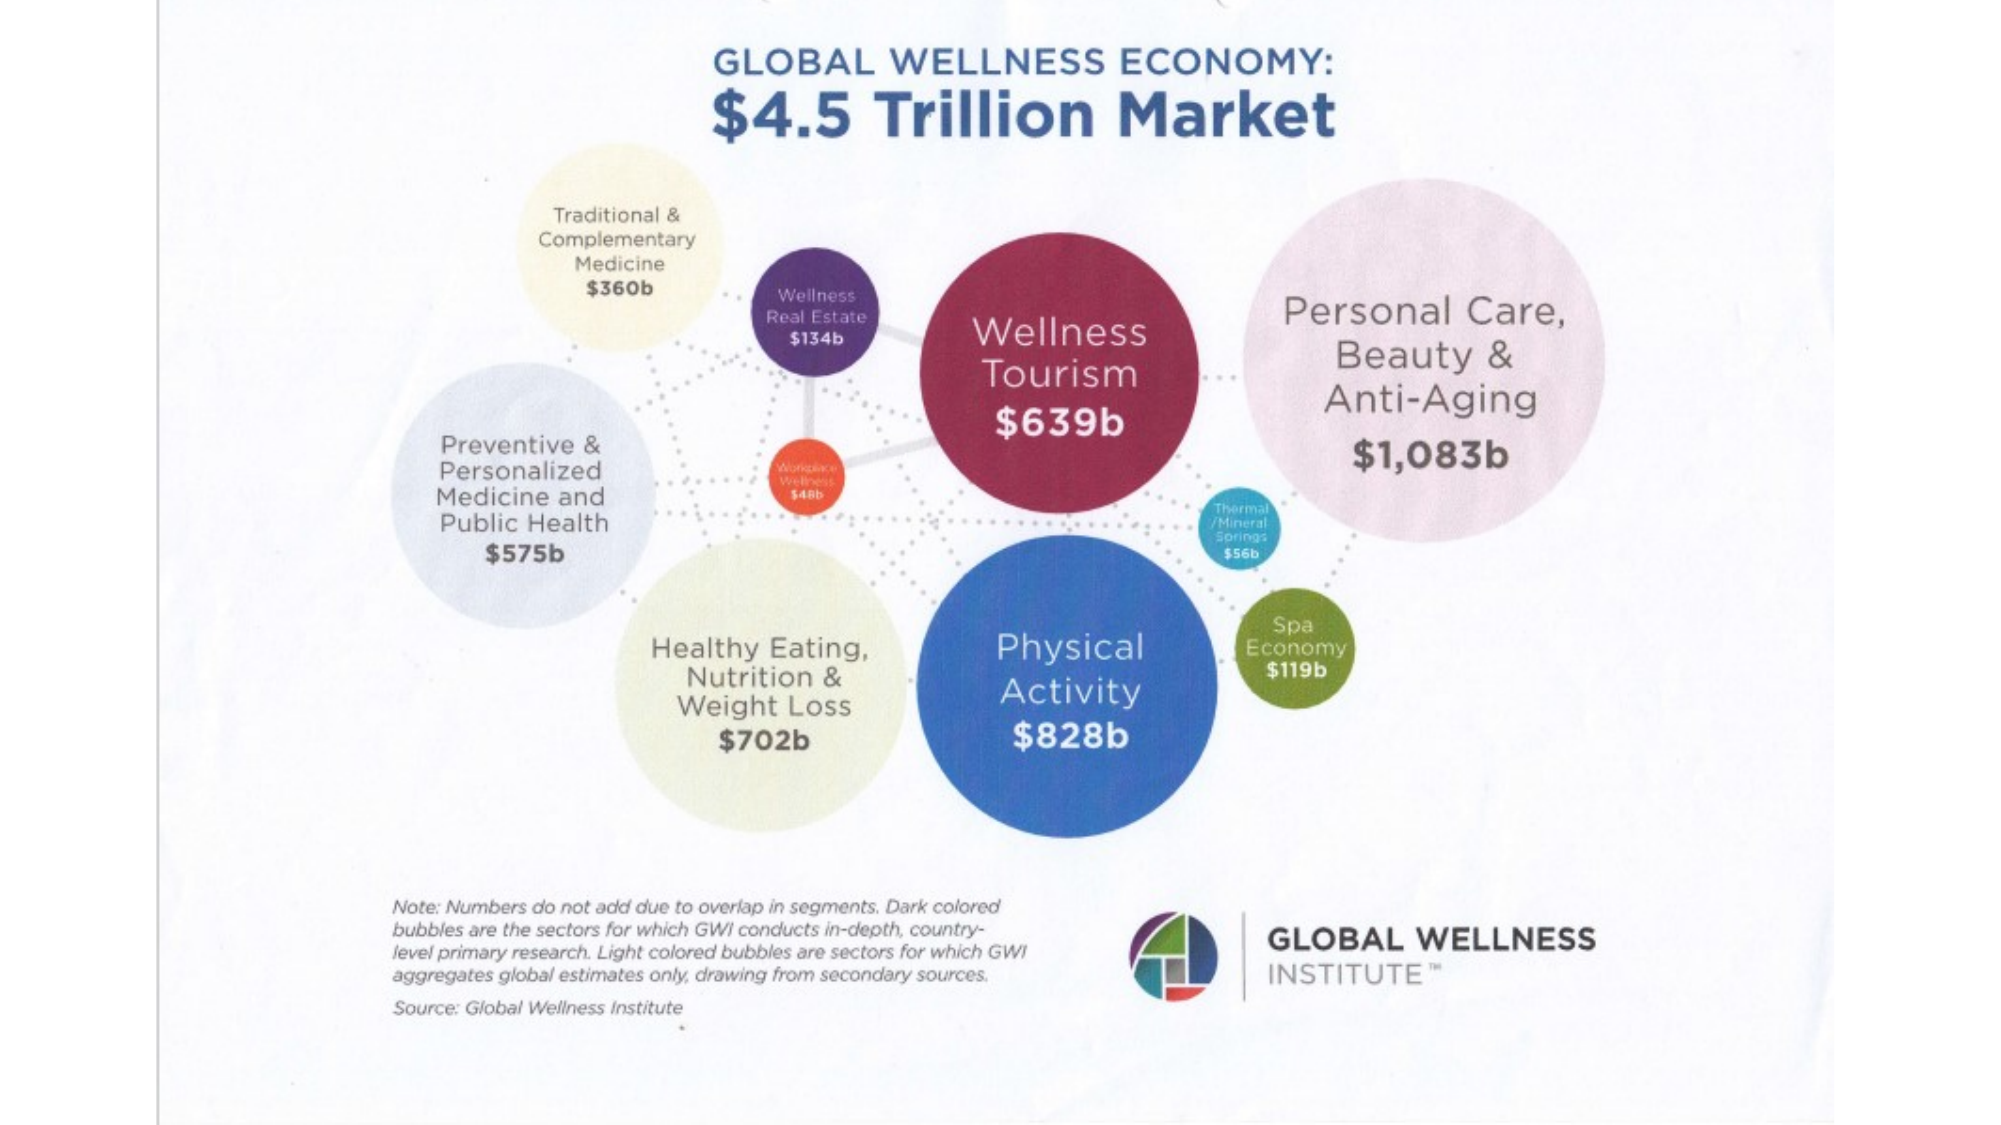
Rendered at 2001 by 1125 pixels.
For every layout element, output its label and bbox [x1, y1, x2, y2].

picture [156, 0, 1835, 1125]
